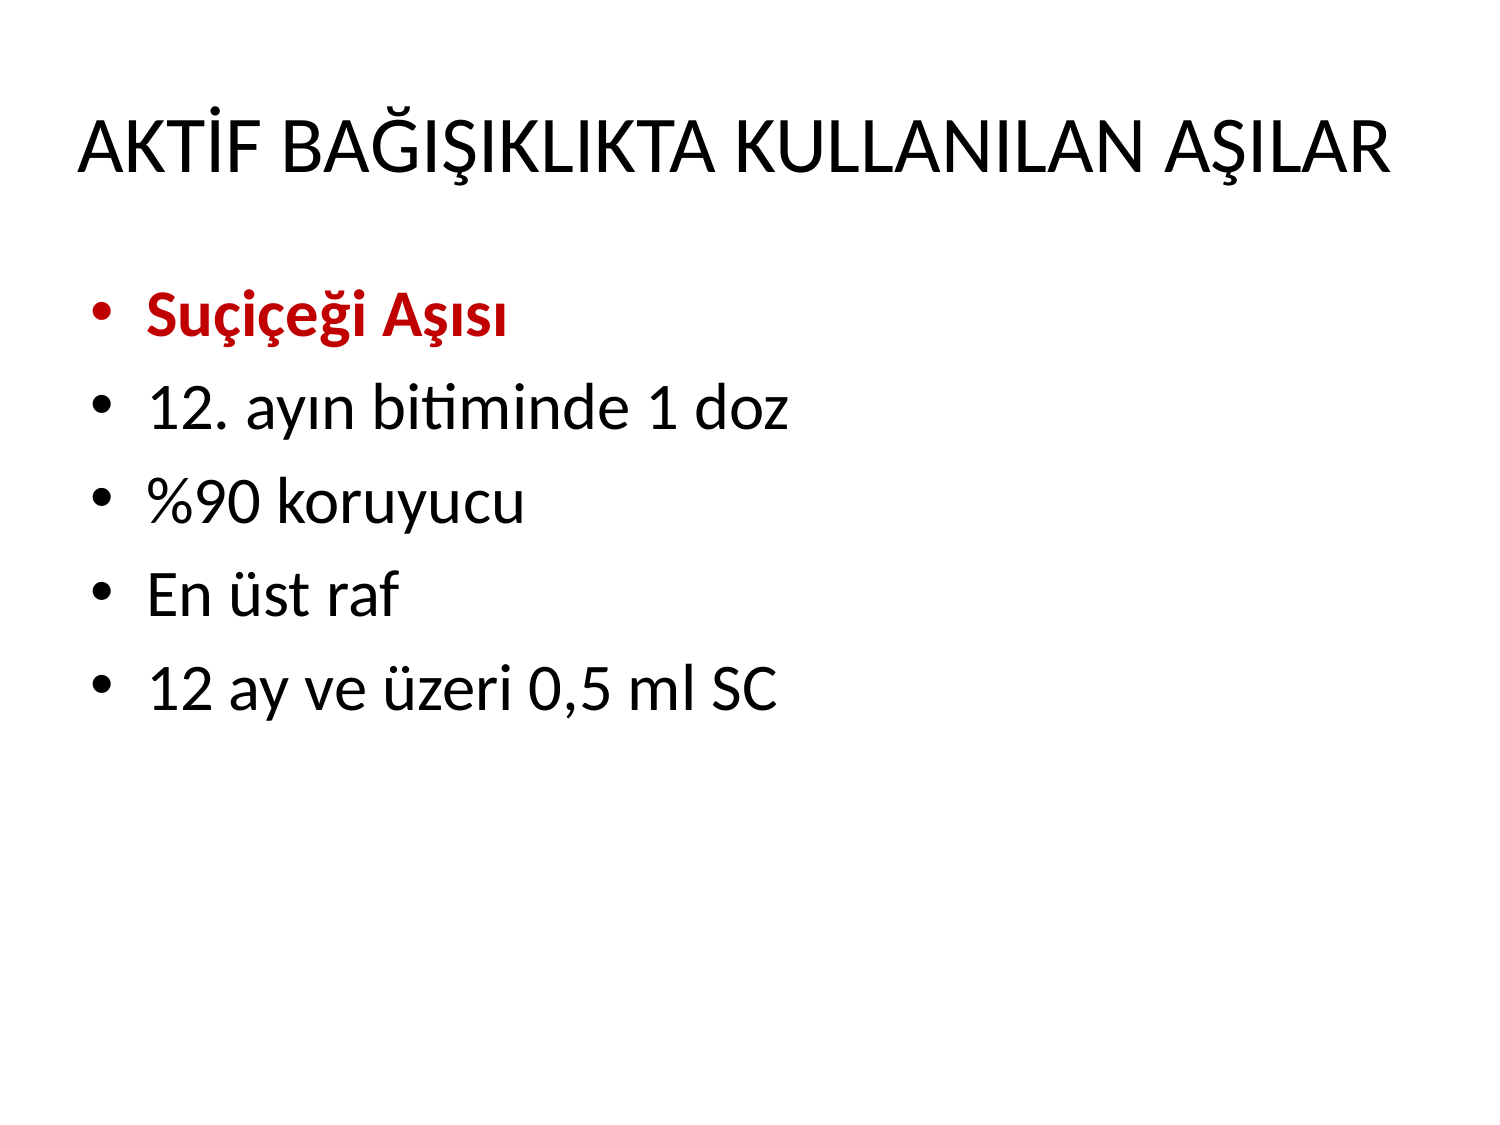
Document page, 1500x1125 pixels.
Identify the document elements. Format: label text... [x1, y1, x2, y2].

title AKTİF BAĞIŞIKLIKTA KULLANILAN AŞILAR [23, 46, 1449, 235]
list Suçiçeği Aşısı 12. ayın bitiminde 1 doz %90 koruyucu En üst raf 12 ay ve üzeri 0,5 ml SC [75, 262, 1425, 1005]
